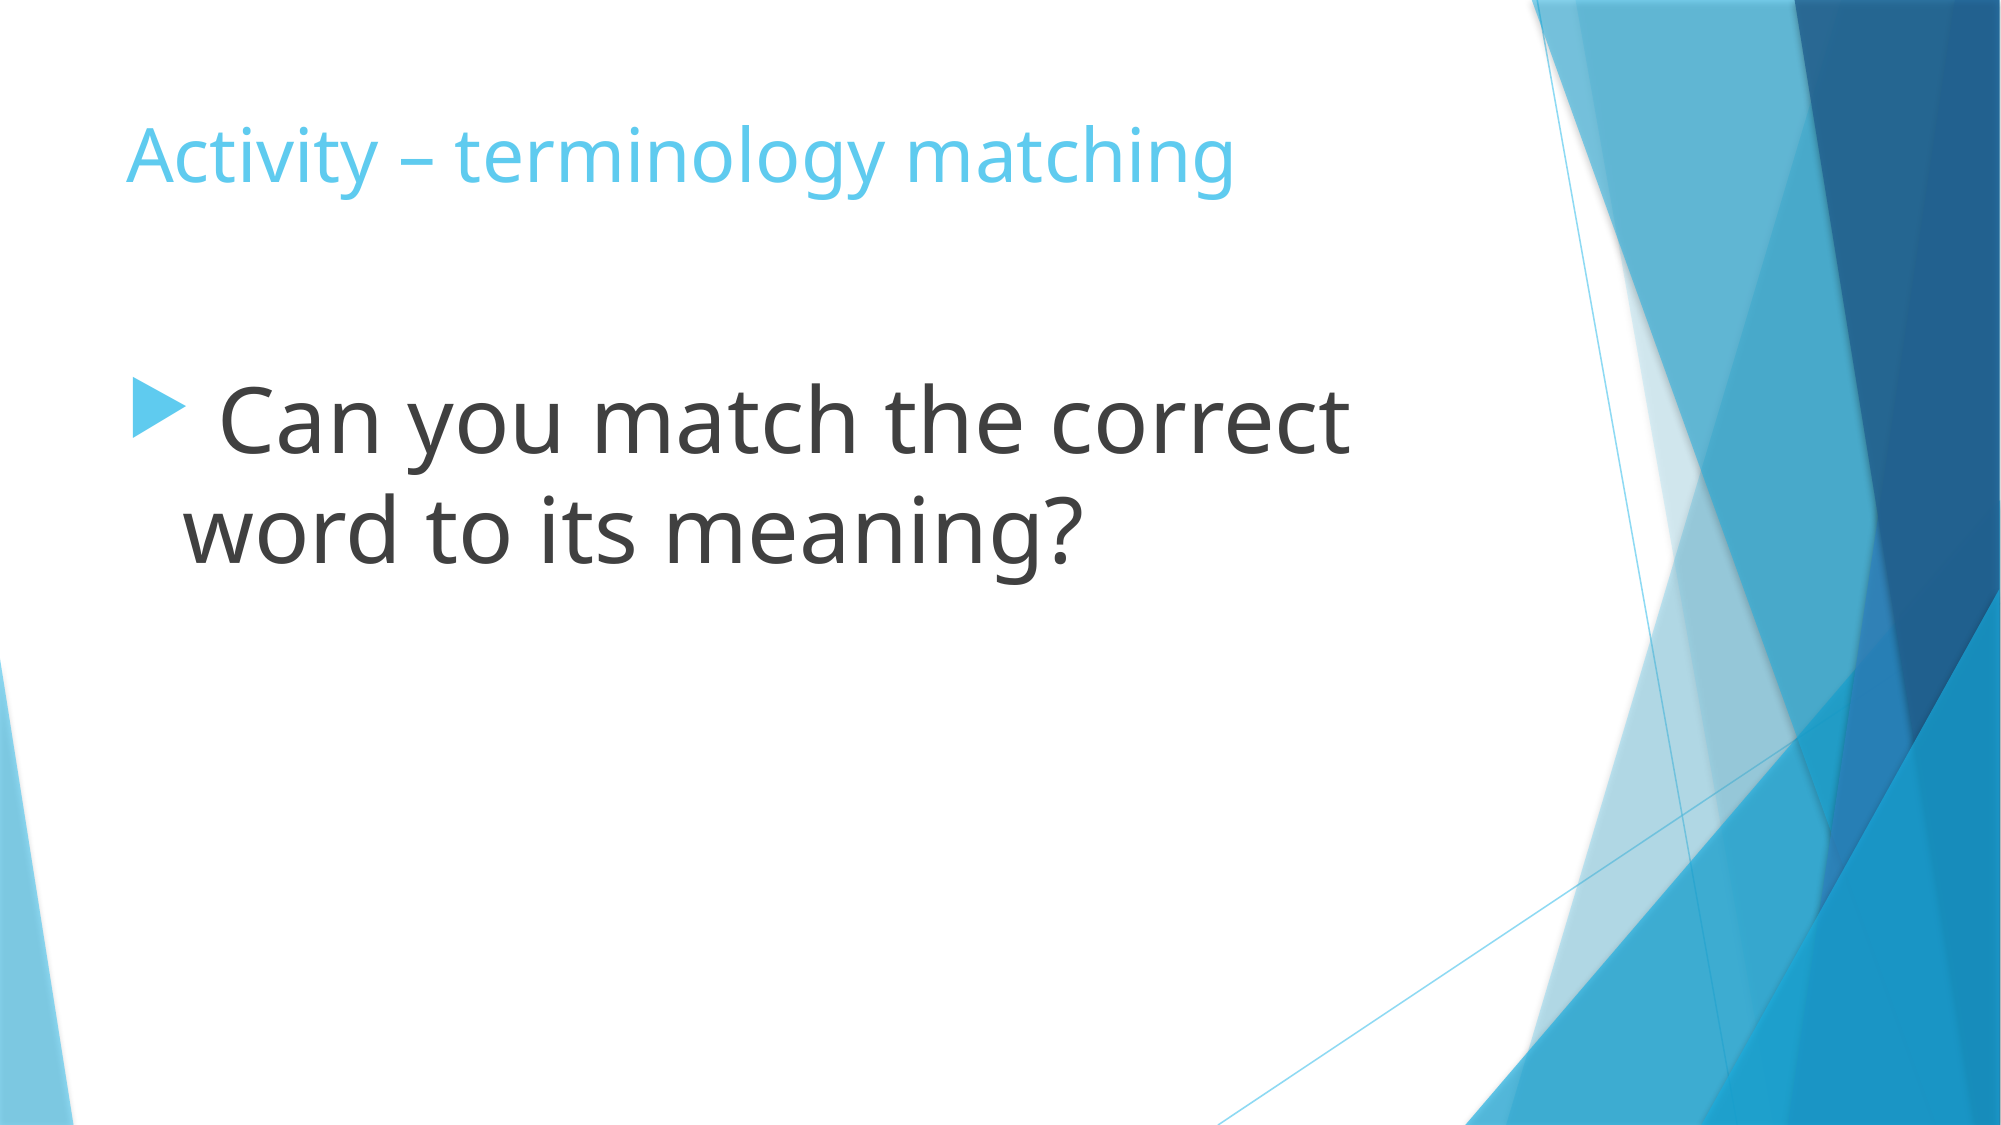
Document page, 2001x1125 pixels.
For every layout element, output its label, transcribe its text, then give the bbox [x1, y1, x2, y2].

list Can you match the correct word to its meaning? [111, 354, 1522, 992]
title Activity – terminology matching [111, 99, 1522, 317]
